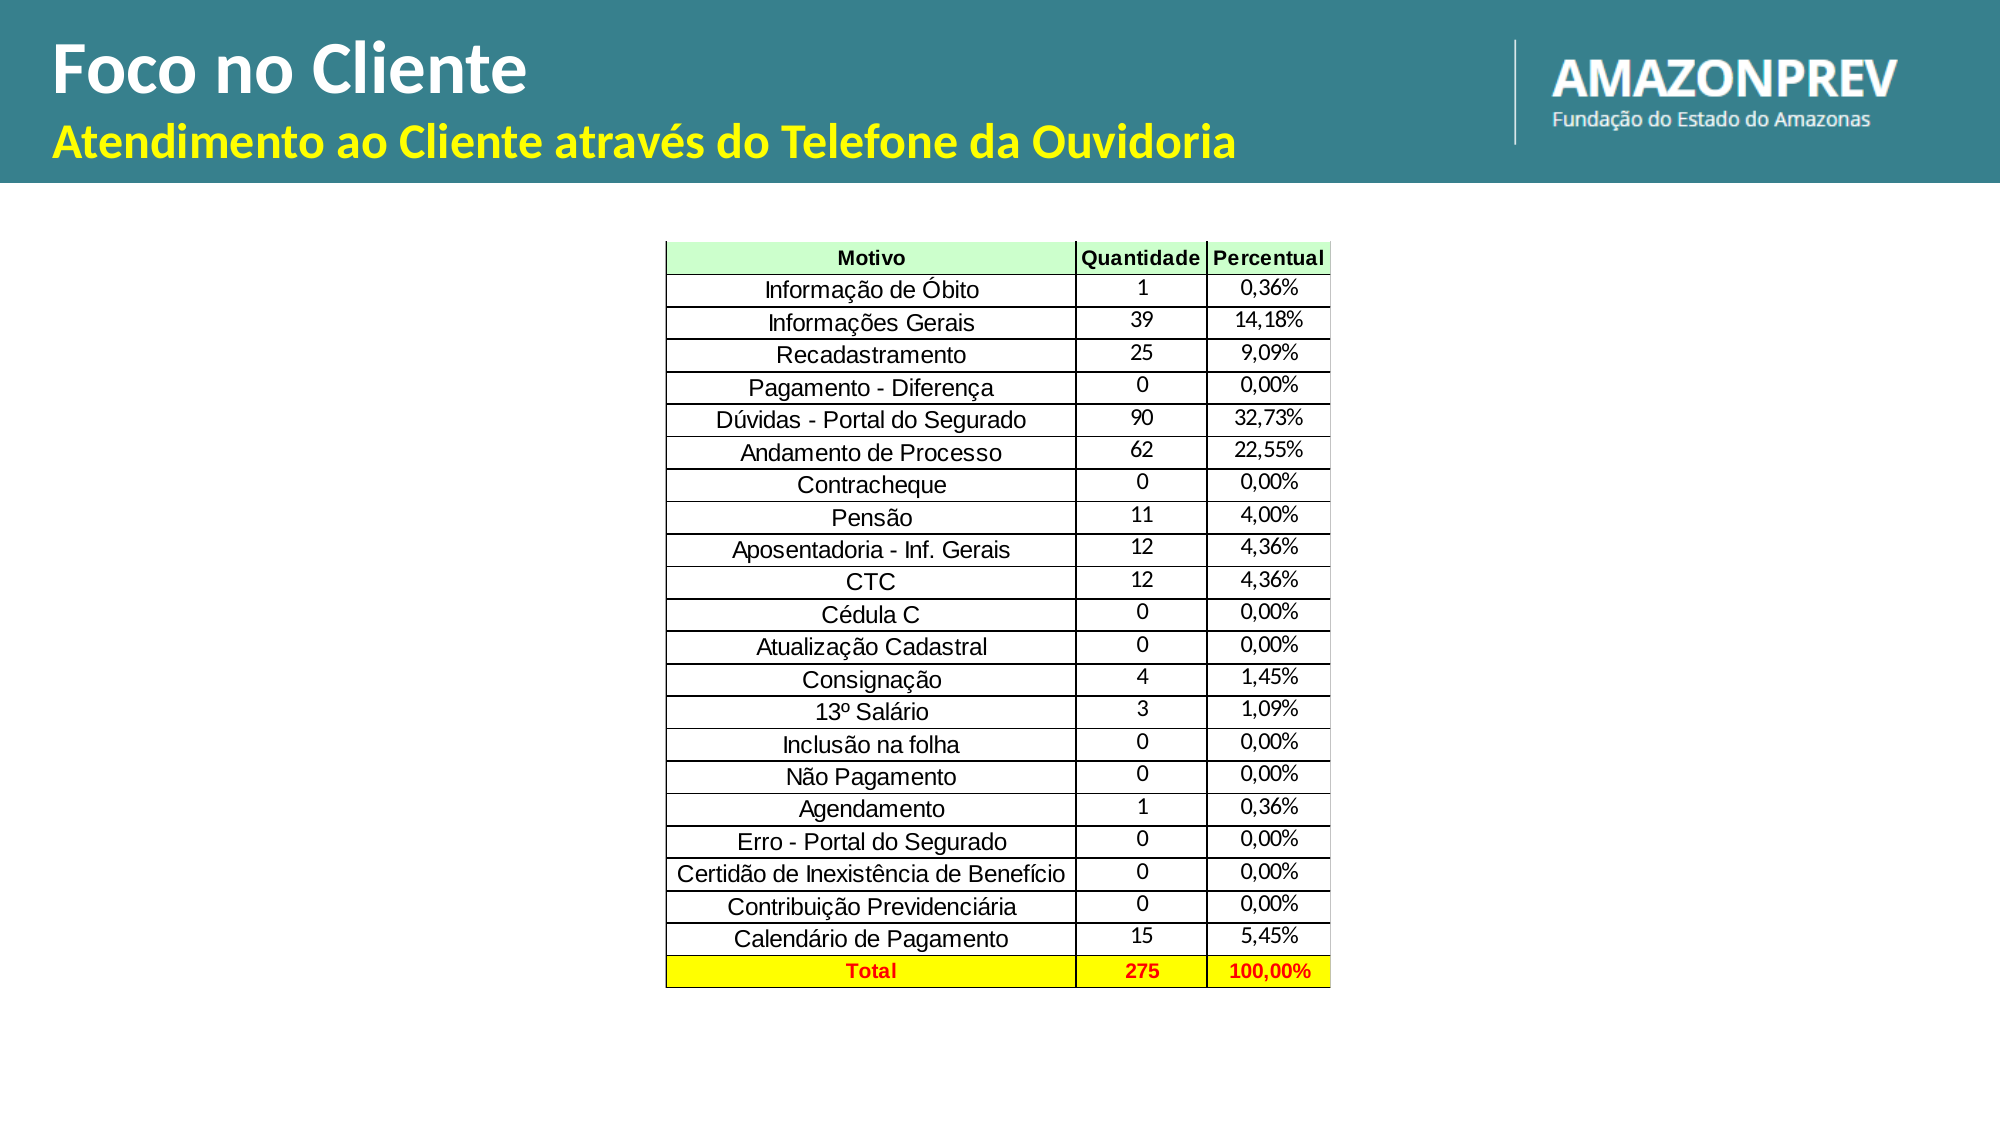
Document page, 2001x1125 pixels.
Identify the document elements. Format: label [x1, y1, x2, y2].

text_box [0, 0, 2000, 183]
picture [665, 241, 1332, 989]
